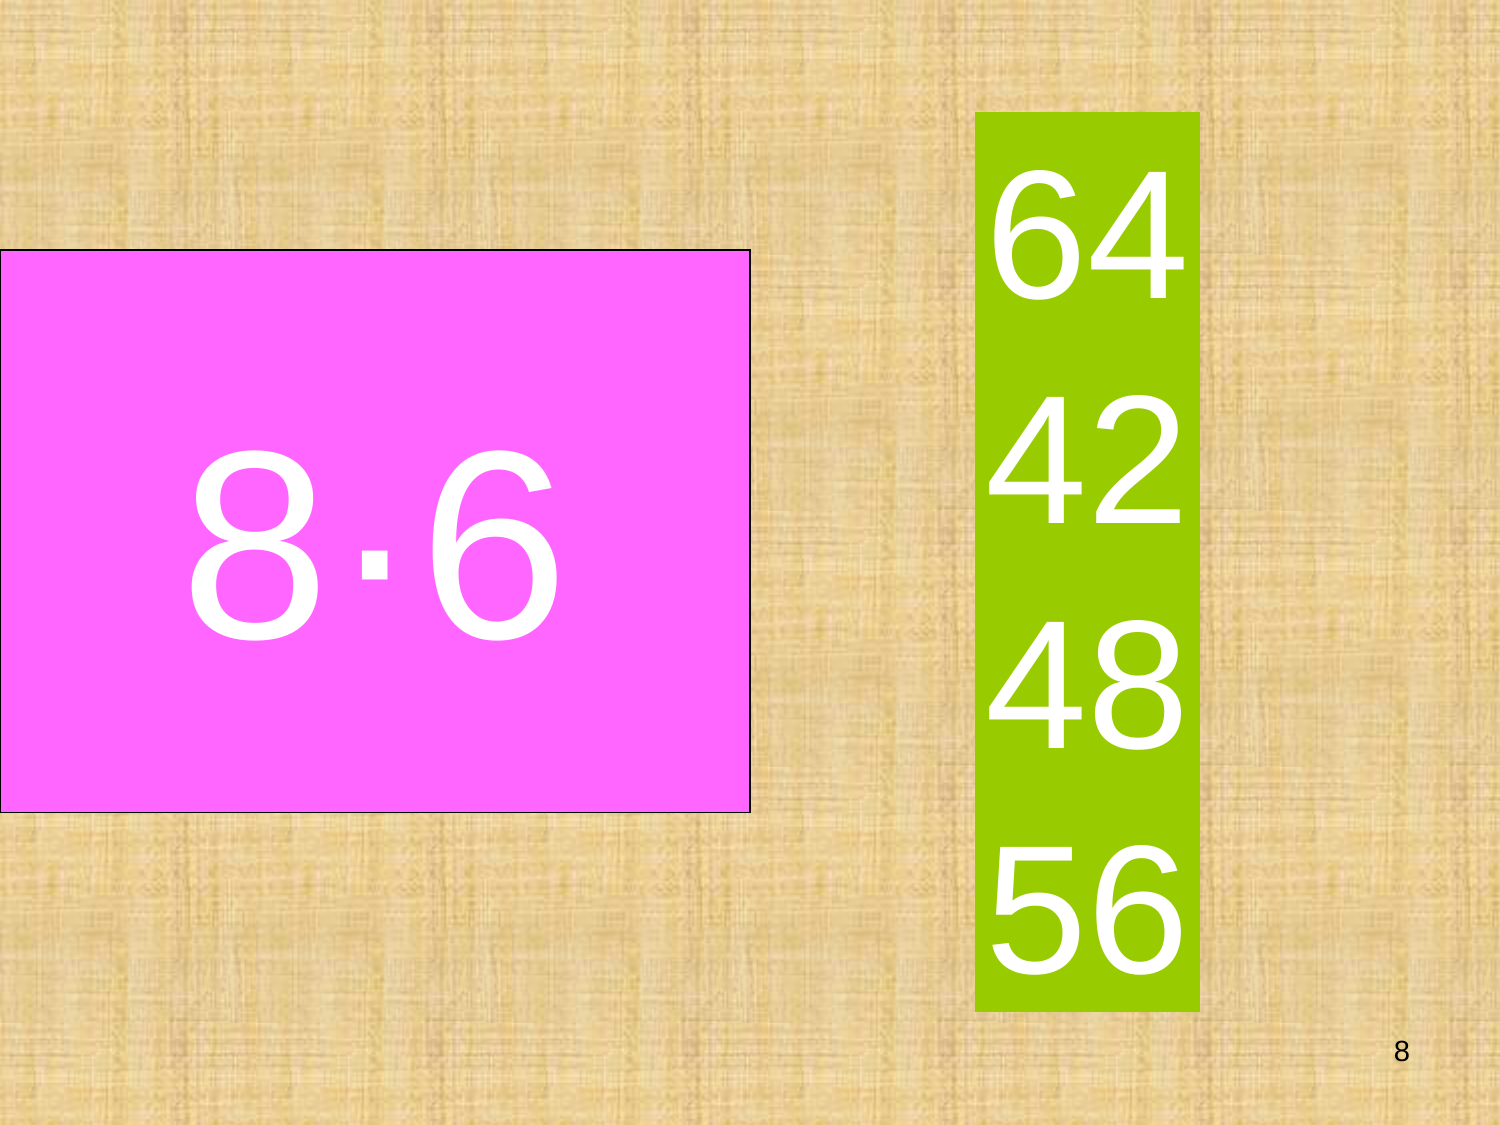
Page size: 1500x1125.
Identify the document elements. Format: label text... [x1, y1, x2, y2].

text_box 42 [974, 338, 1200, 563]
slide_number 8 [1074, 1024, 1426, 1103]
text_box 56 [974, 787, 1200, 1013]
text_box 8·6 [0, 249, 750, 813]
text_box 64 [974, 112, 1200, 338]
text_box 48 [974, 563, 1200, 787]
picture [0, 0, 1500, 1125]
